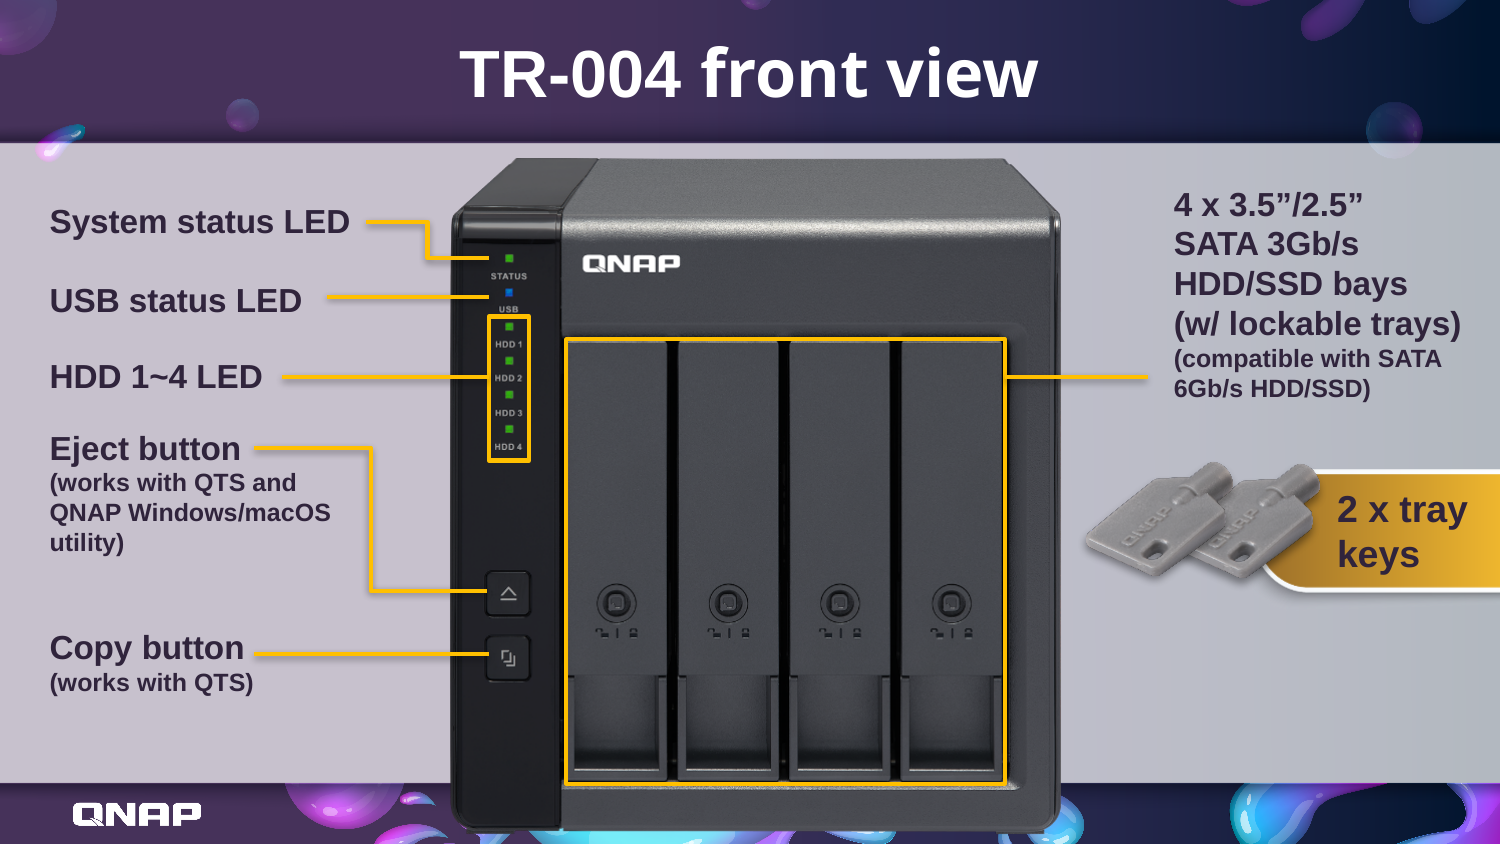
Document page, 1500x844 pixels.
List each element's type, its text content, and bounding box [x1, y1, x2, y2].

picture [0, 142, 1500, 844]
text_box 4 x 3.5”/2.5” SATA 3Gb/s HDD/SSD bays (w/ lockable trays) (compatible with SATA 6Gb/s HDD/SSD) [1158, 175, 1479, 468]
text_box System status LED [34, 193, 405, 258]
text_box USB status LED [34, 271, 379, 335]
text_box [366, 221, 489, 259]
text_box Eject button (works with QTS and QNAP Windows/macOS utility) [34, 419, 367, 566]
text_box HDD 1~4 LED [34, 347, 309, 412]
text_box Copy button (works with QTS) [34, 619, 367, 728]
title TR-004 front view [0, 0, 1500, 142]
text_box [253, 447, 488, 592]
